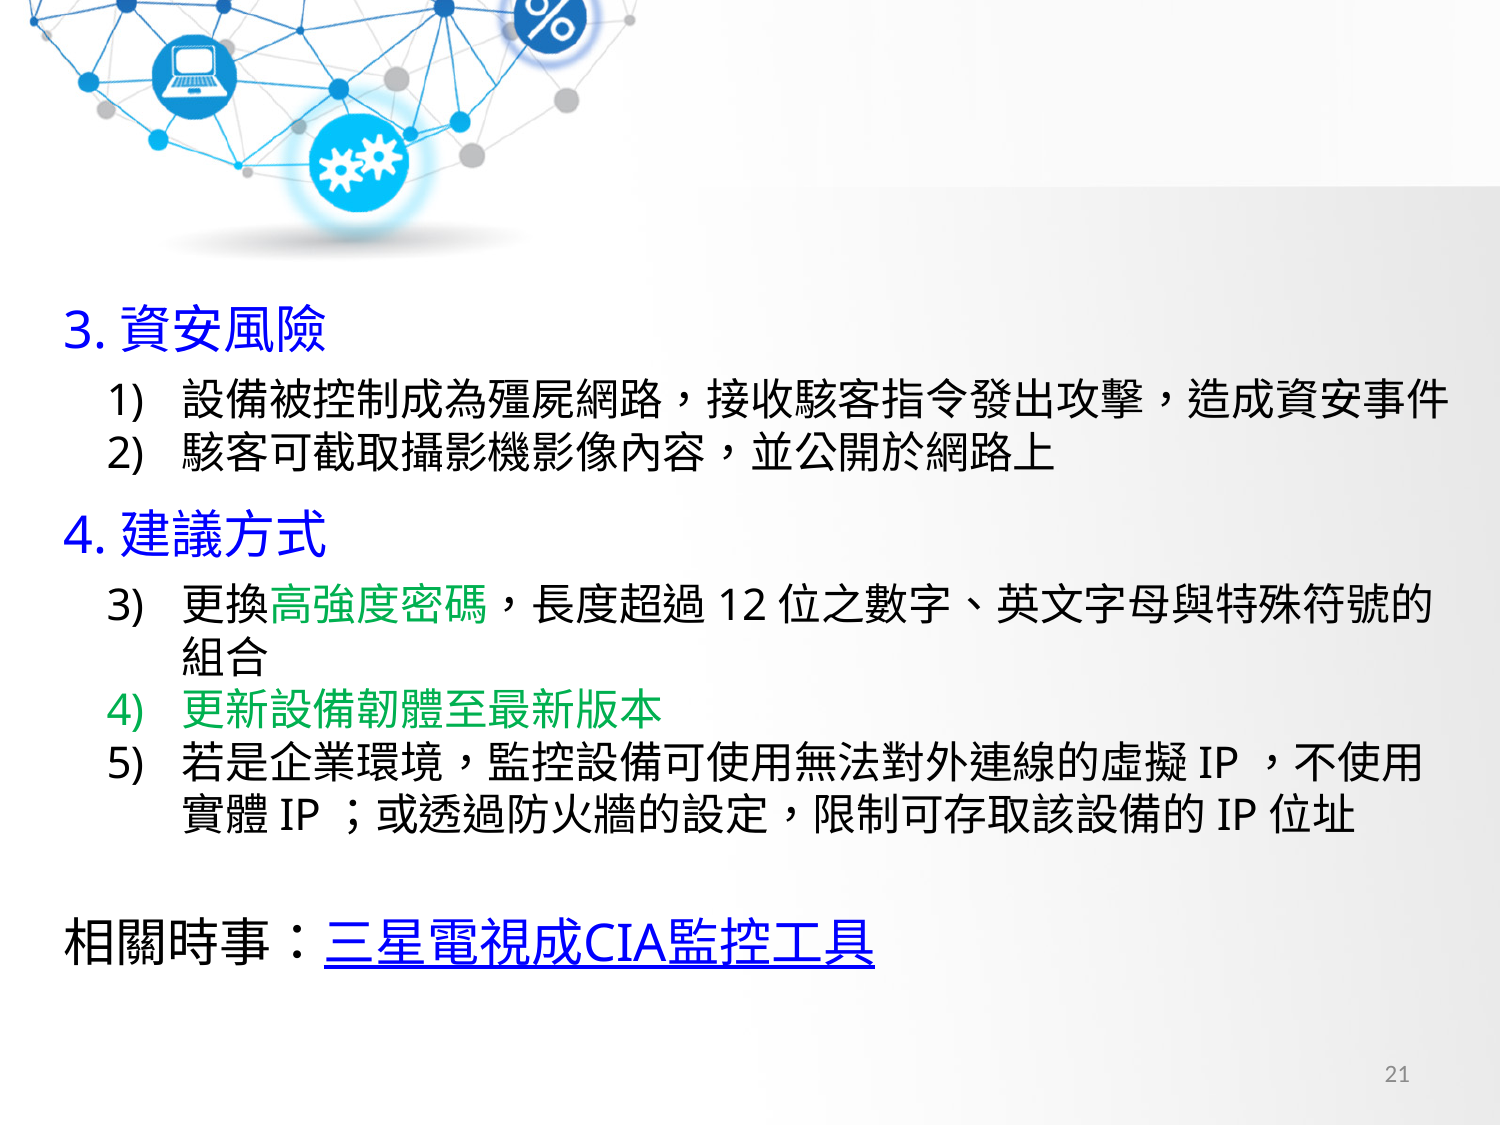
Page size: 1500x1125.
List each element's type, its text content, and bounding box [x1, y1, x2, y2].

picture [0, 0, 1500, 1125]
slide_number 21 [1074, 1042, 1425, 1103]
text_box 3.資安風險 設備被控制成為殭屍網路，接收駭客指令發出攻擊，造成資安事件 駭客可截取攝影機影像內容，並公開於網路上 4.建議方式 更換高強度密碼，長度超過12位之數字、英文字母與特殊符號的組合 更新設備韌體至最新版本 若是企業環境，監控設備可使用無法對外連線的虛擬IP，不使用實體IP；或透過防火牆的設定，限制可存取該設備的IP位址 相關時事：三星電視成CIA監控工具 [48, 289, 1477, 1123]
